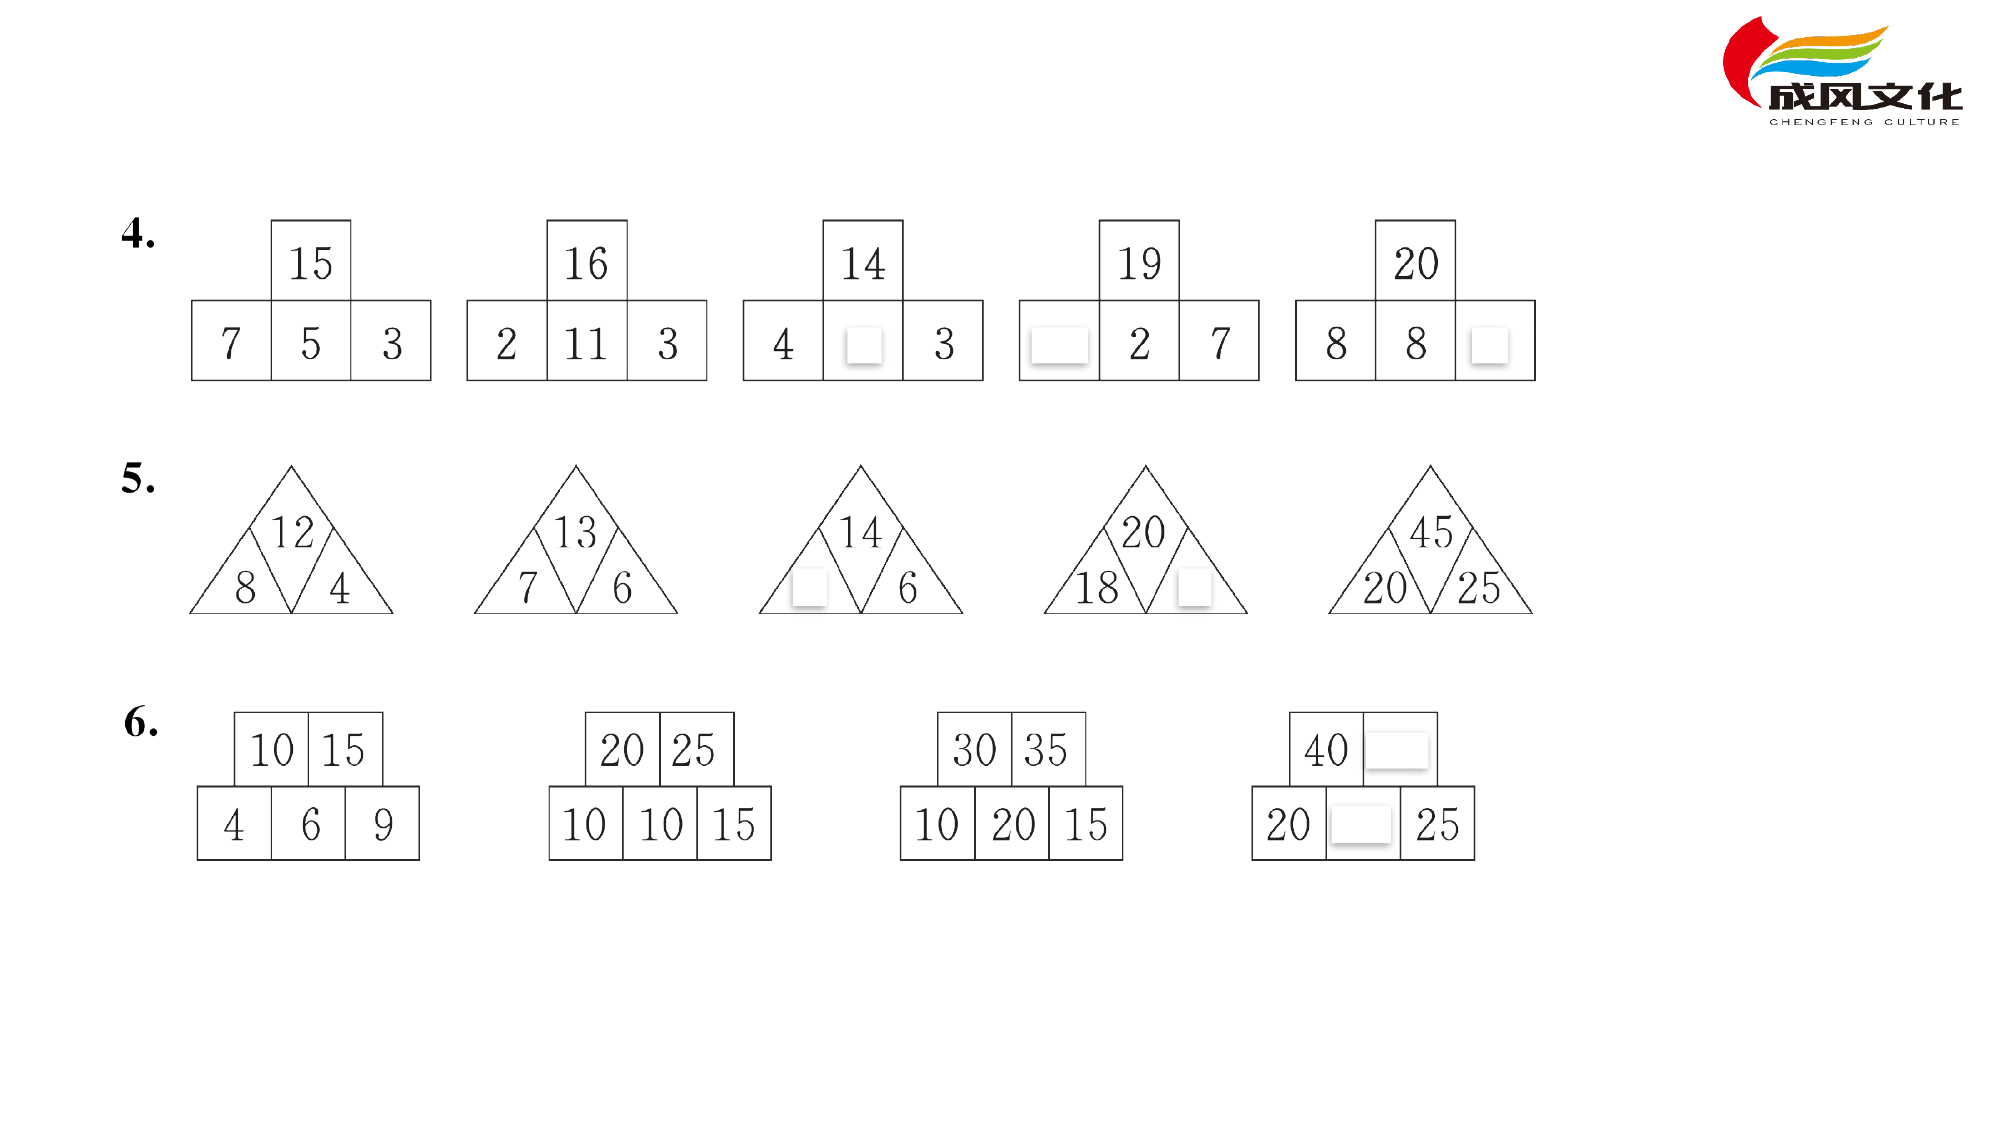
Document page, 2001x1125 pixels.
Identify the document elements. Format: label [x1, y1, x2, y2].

picture [1708, 0, 1986, 136]
picture [51, 665, 1942, 917]
picture [117, 176, 2000, 655]
